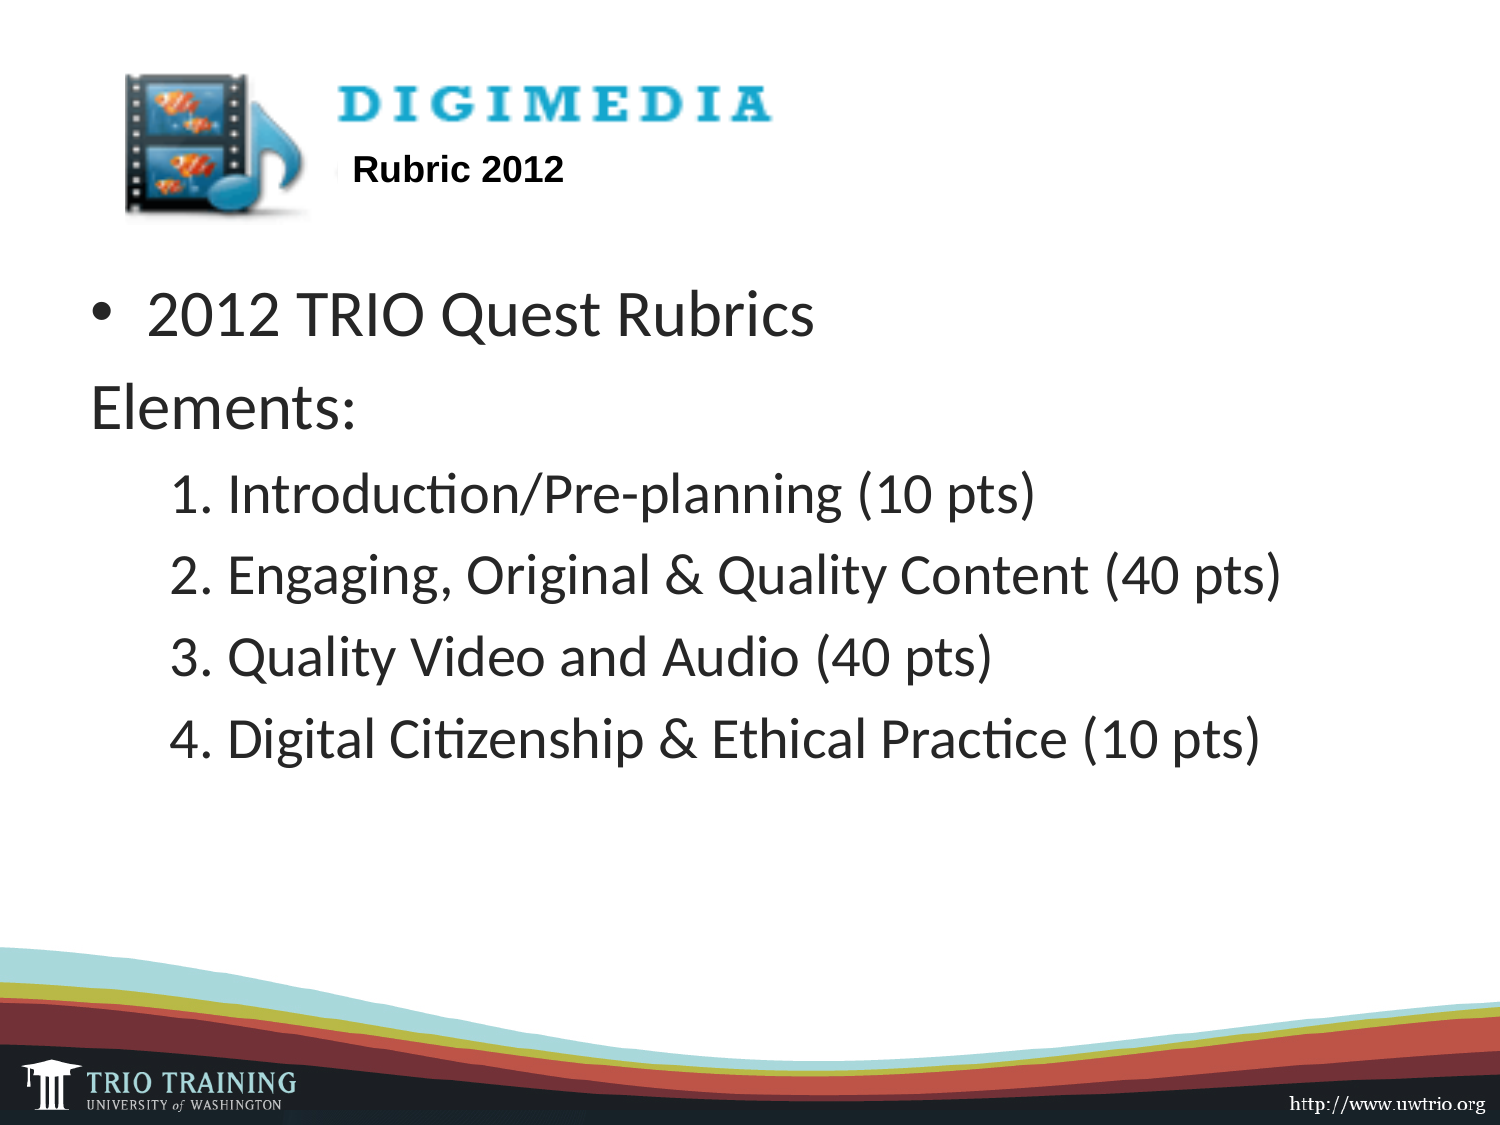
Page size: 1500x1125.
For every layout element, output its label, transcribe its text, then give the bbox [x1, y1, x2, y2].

list 2012 TRIO Quest Rubrics Elements: 1. Introduction/Pre-planning (10 pts) 2. Engaging, Original & Quality Content (40 pts) 3. Quality Video and Audio (40 pts) 4. Digital Citizenship & Ethical Practice (10 pts) [74, 262, 1426, 976]
picture [0, 0, 1500, 1125]
